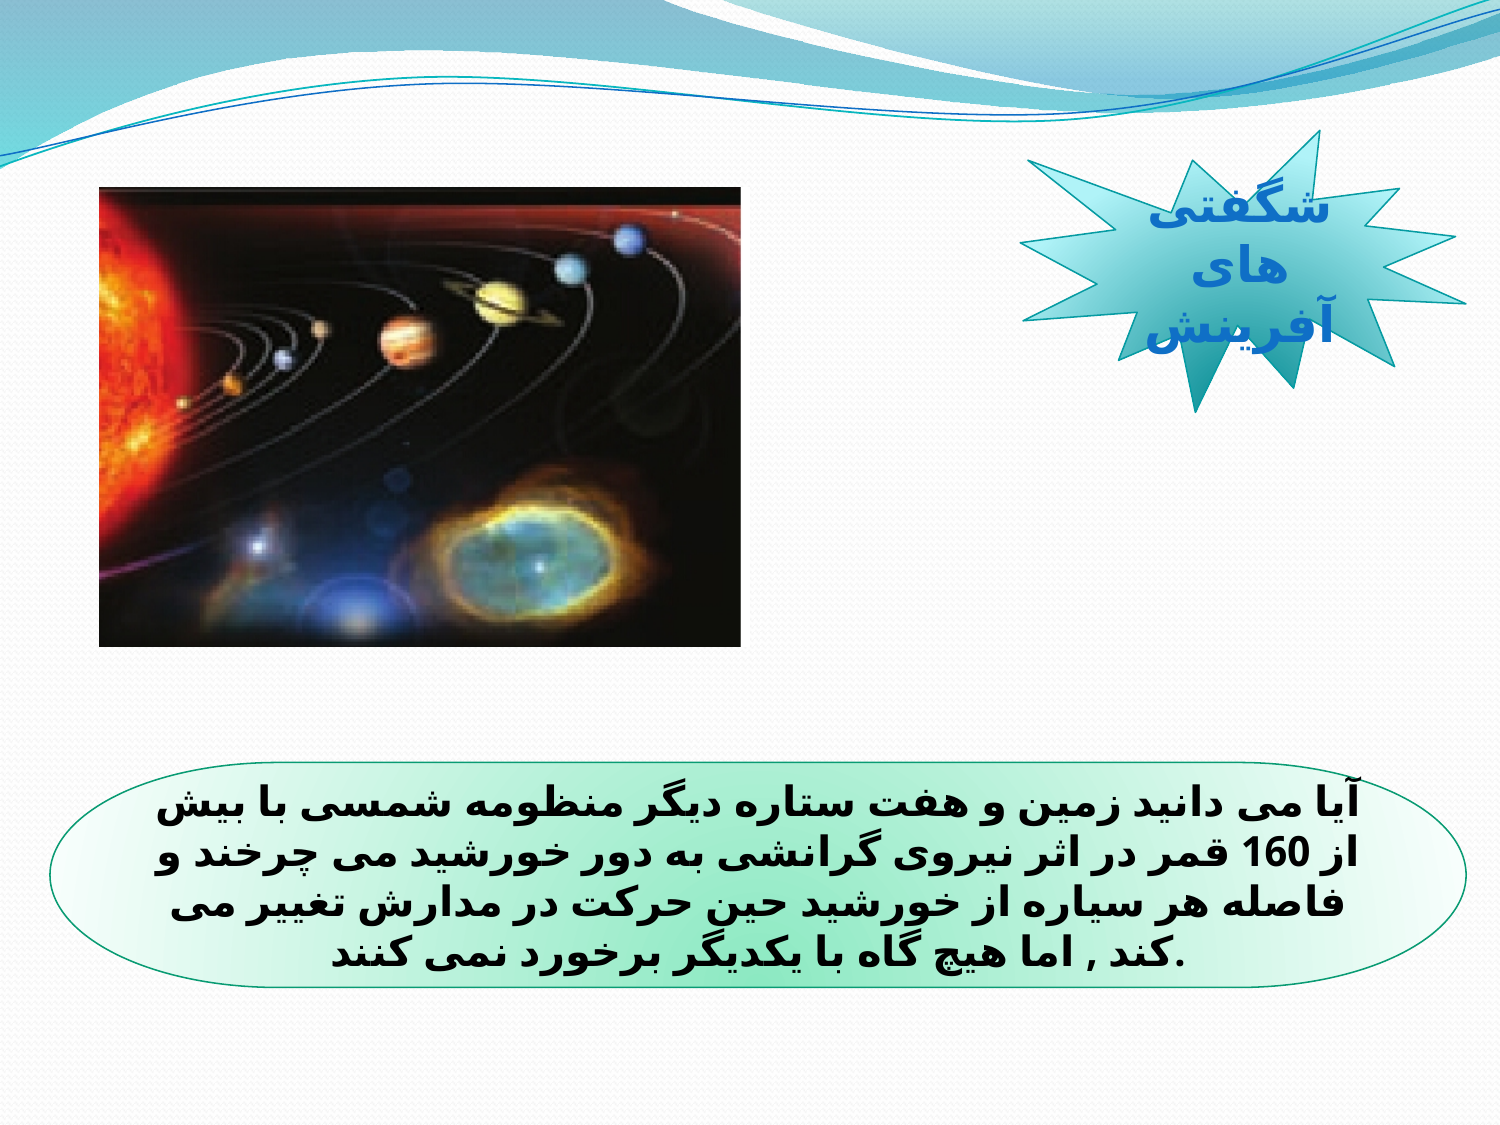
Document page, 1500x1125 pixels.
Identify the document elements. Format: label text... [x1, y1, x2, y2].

picture [99, 187, 751, 647]
text_box آیا می دانید زمین و هفت ستاره دیگر منظومه شمسی با بیش از 160 قمر در اثر نیروی گرانشی به دور خورشید می چرخند و فاصله هر سیاره از خورشید حین حرکت در مدارش تغییر می کند , اما هیچ گاه با یکدیگر برخورد نمی کنند. [49, 761, 1467, 989]
text_box شگفتی های آفرینش [1019, 129, 1467, 414]
